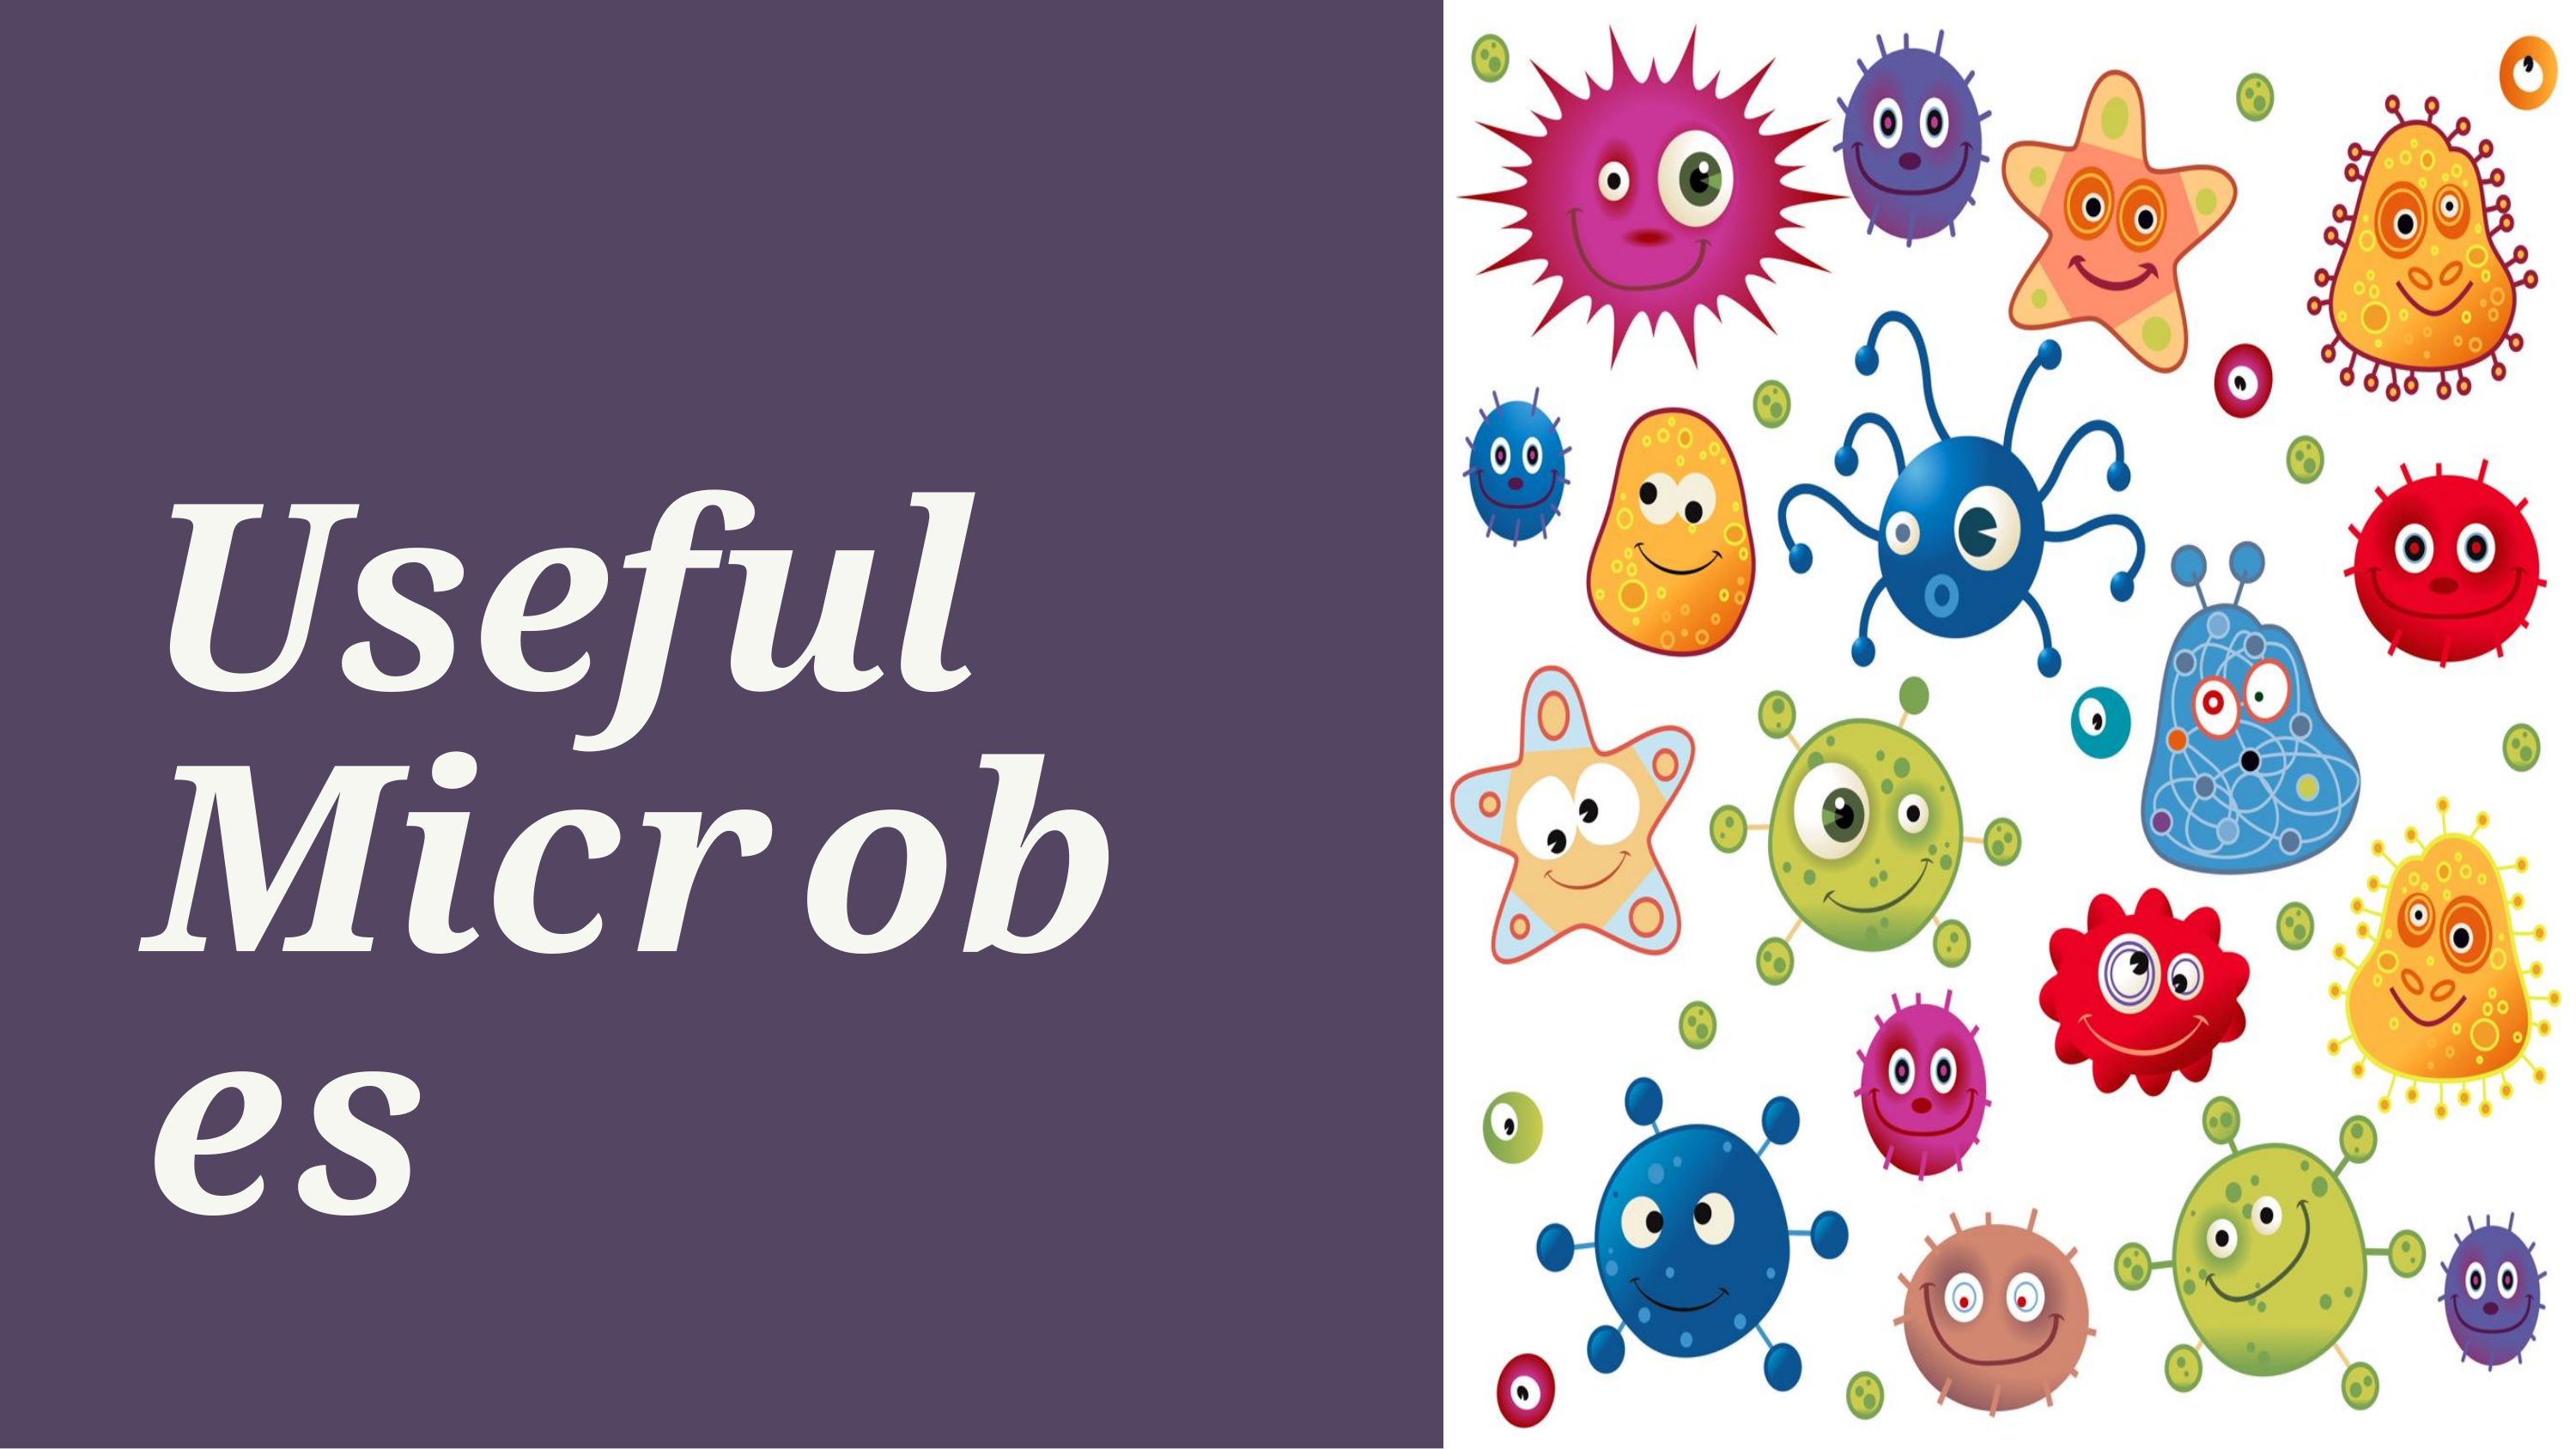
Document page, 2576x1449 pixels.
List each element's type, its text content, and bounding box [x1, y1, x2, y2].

title Useful Microbes [143, 428, 1255, 1265]
picture [1443, 0, 2576, 1449]
